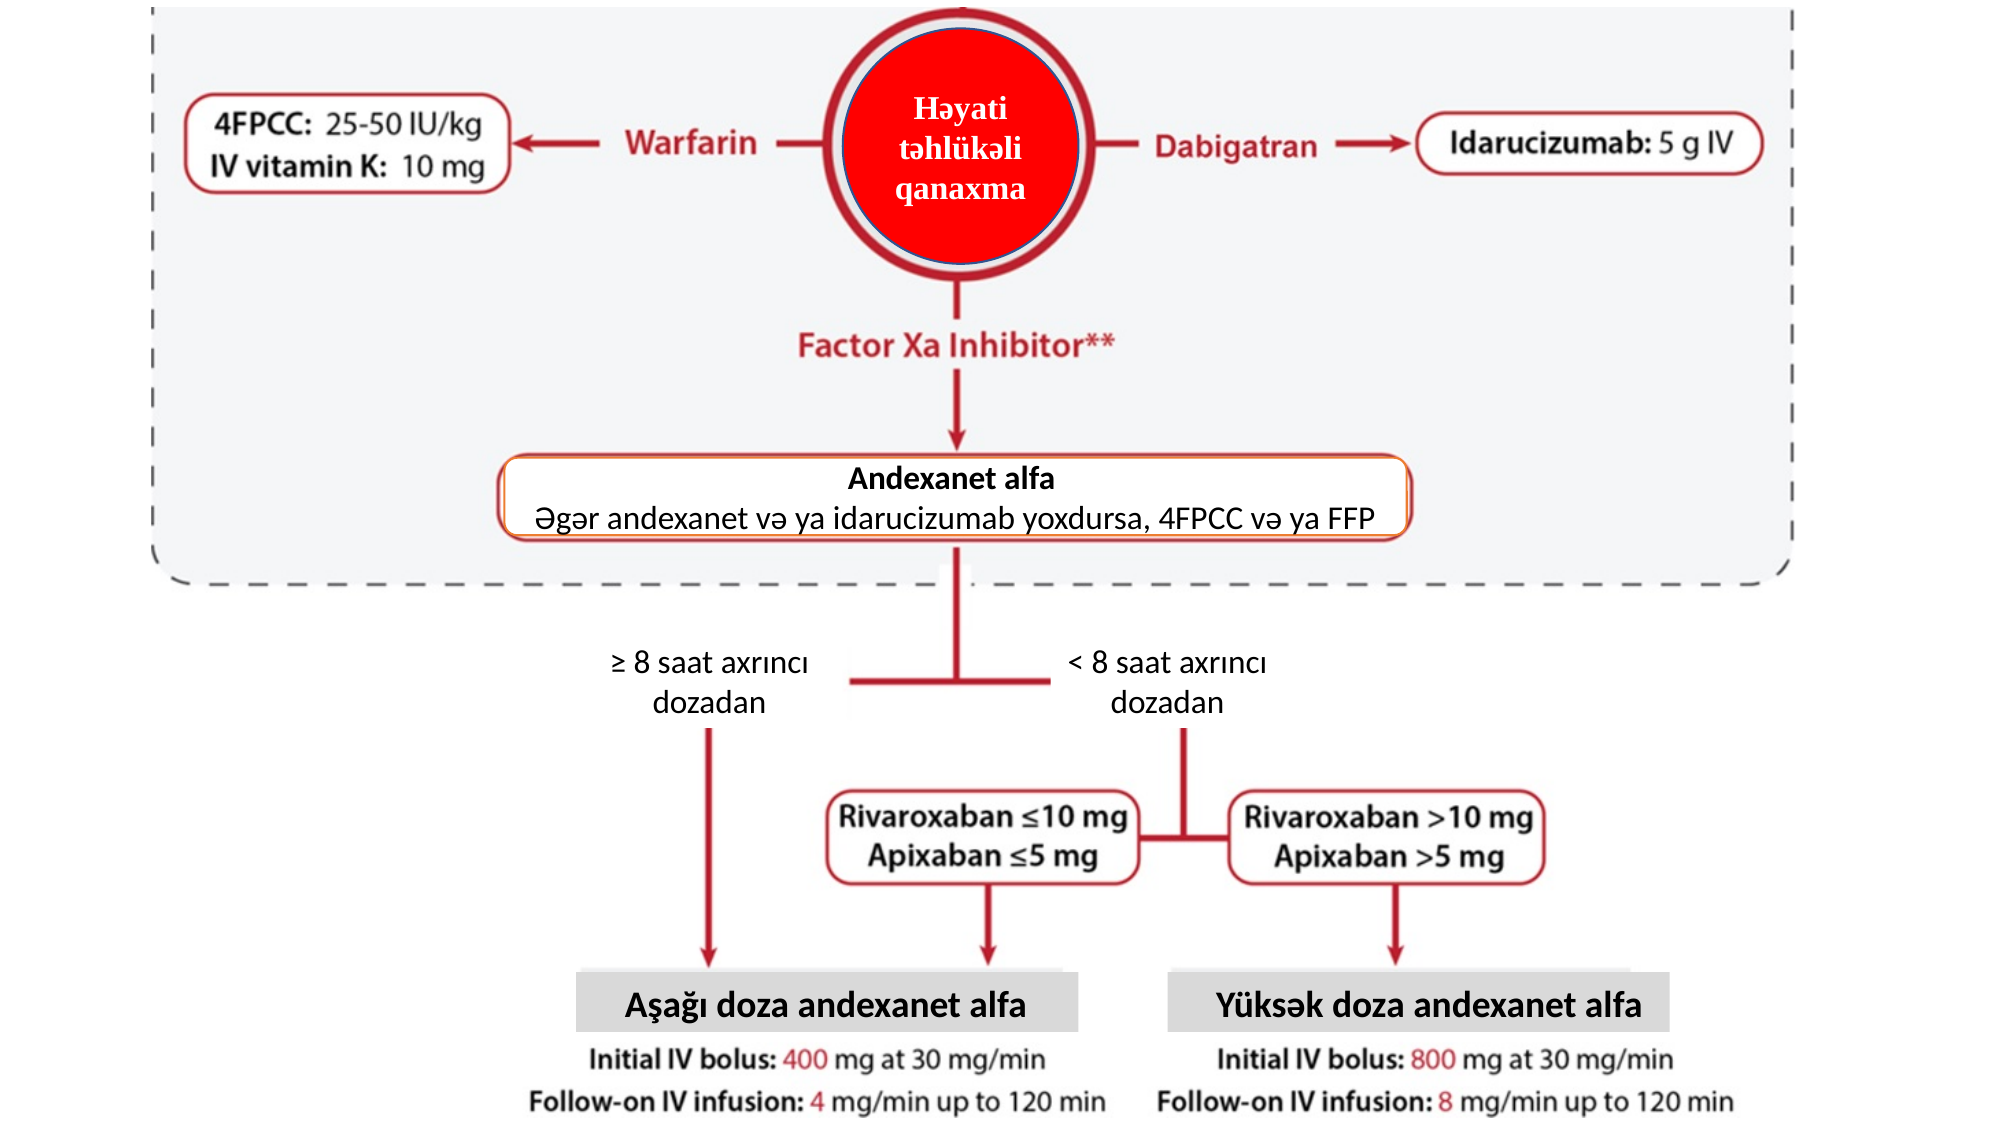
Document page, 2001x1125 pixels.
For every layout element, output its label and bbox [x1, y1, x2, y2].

list [150, 7, 1795, 1118]
